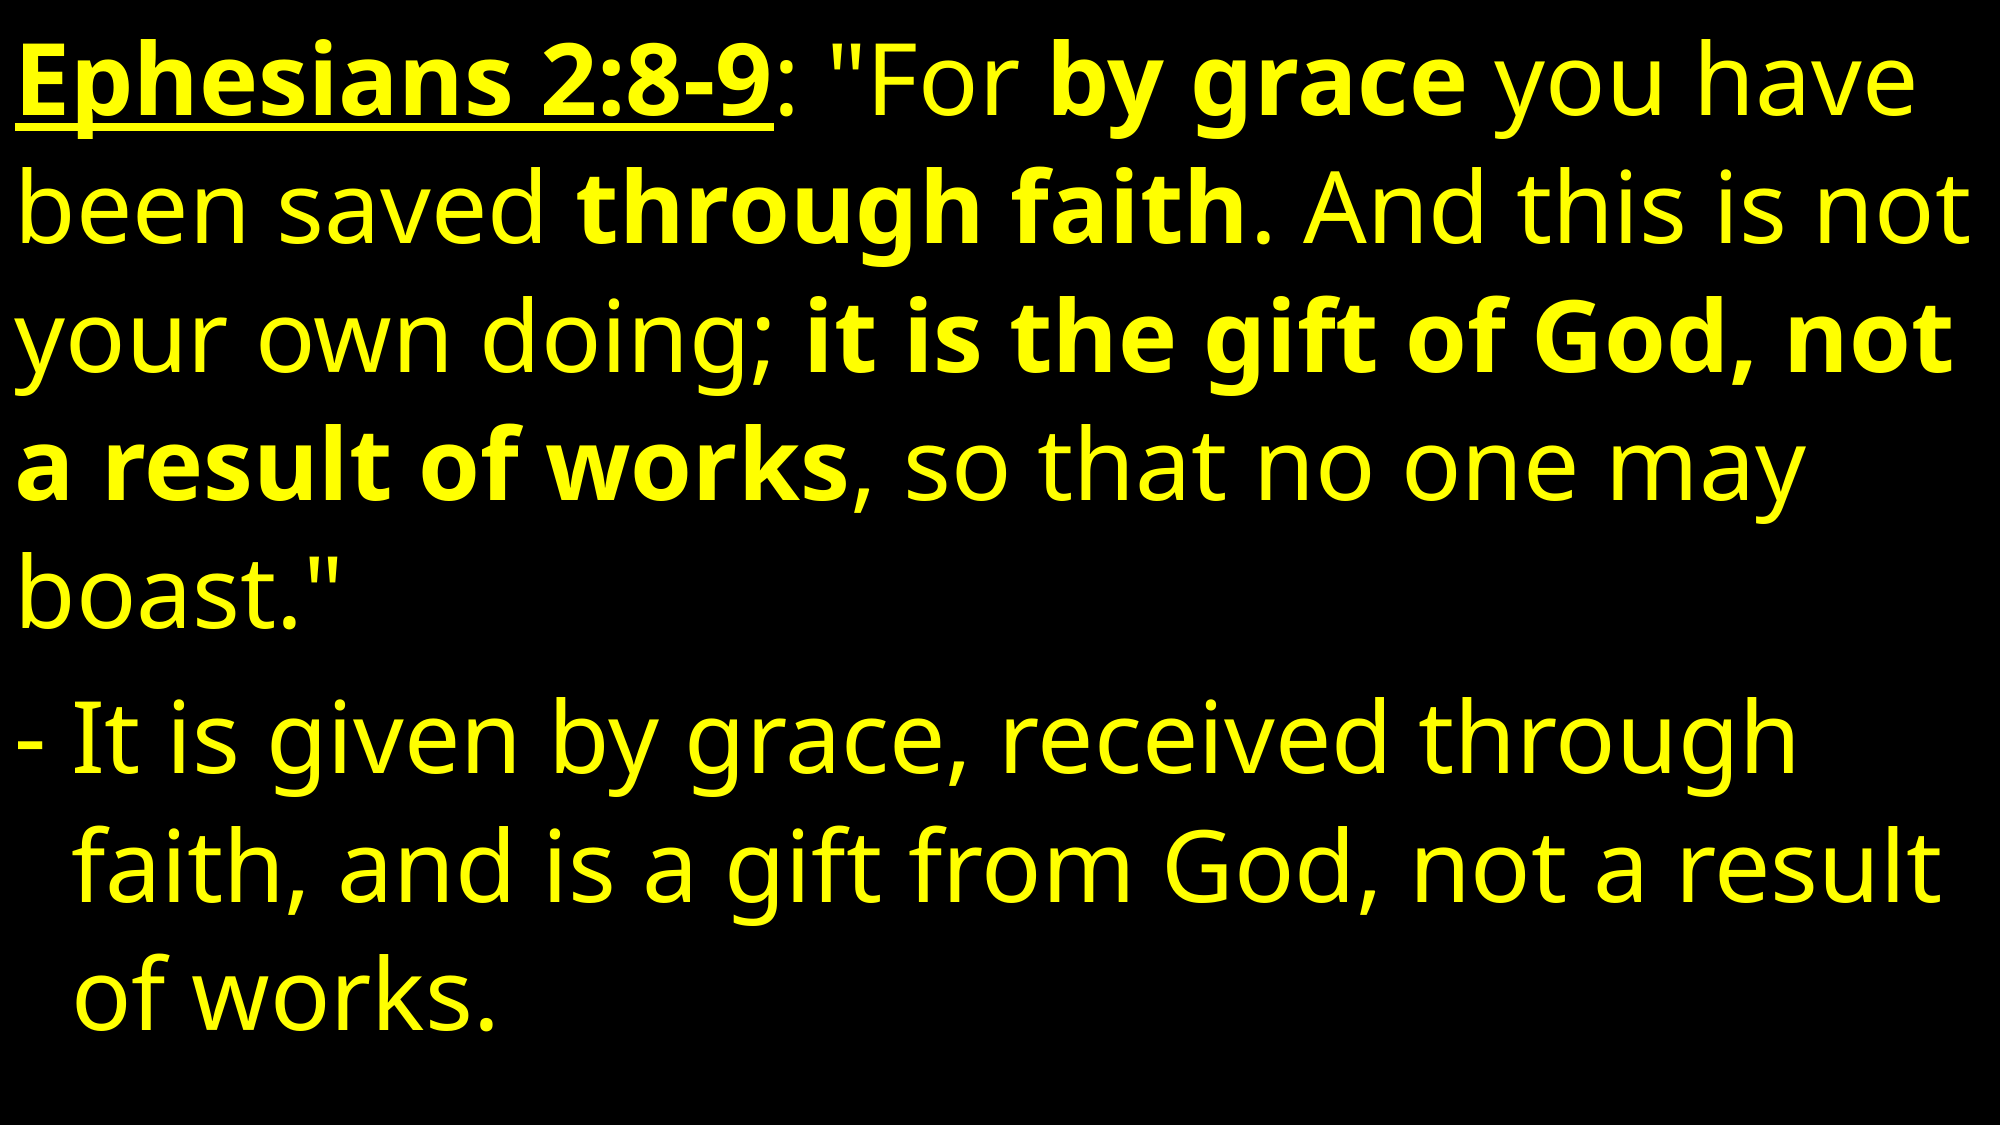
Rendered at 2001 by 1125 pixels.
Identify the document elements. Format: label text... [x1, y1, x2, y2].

text_box Ephesians 2:8-9: "For by grace you have been saved through faith. And this is not your own doing; it is the gift of God, not a result of works, so that no one may boast." It is given by grace, received through faith, and is a gift from God, not a result of works. [0, 0, 2000, 1058]
